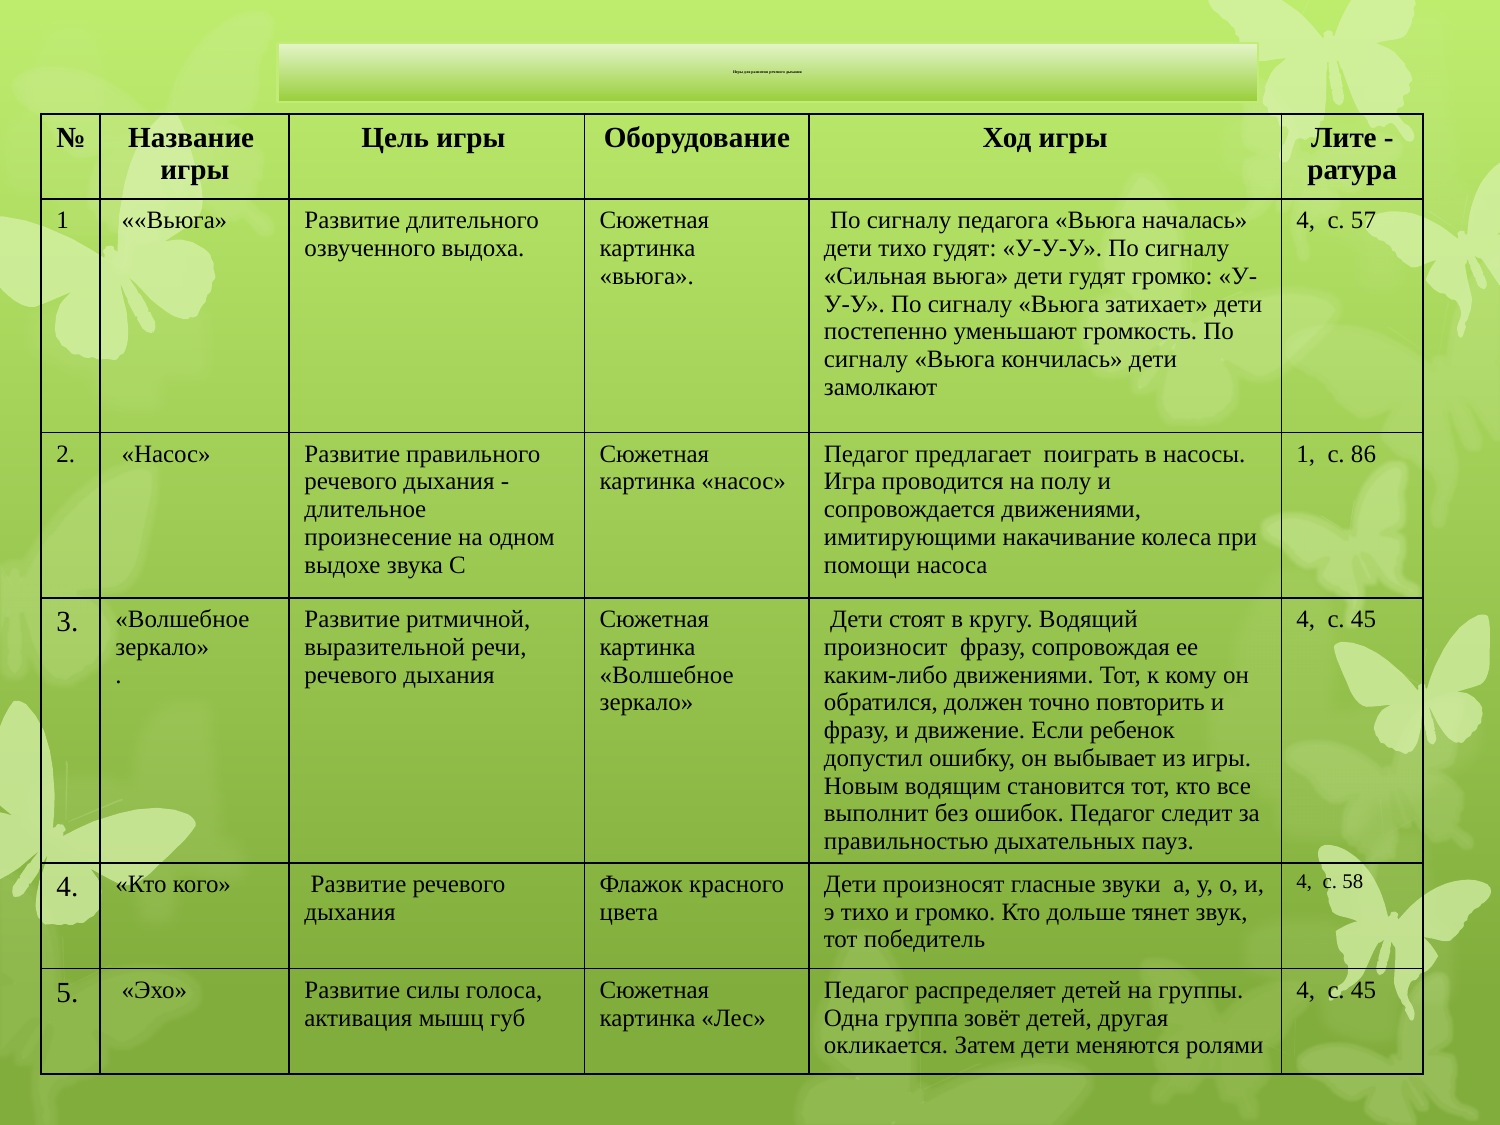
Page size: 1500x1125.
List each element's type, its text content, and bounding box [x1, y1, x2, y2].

table_cell Развитие ритмичной, выразительной речи, речевого дыхания [290, 599, 584, 862]
table_cell 4, с. 45 [1282, 969, 1422, 1073]
table_cell «Эхо» [101, 969, 288, 1073]
table_header № [42, 115, 99, 198]
table_cell Развитие силы голоса, активация мышц губ [290, 969, 584, 1073]
table_header Название игры [101, 115, 288, 198]
table_cell 4, с. 57 [1282, 200, 1422, 432]
table_cell Сюжетная картинка «Лес» [585, 969, 808, 1073]
table_cell 1 [42, 200, 99, 432]
table_cell Сюжетная картинка «вьюга». [585, 200, 808, 432]
table_cell Флажок красного цвета [585, 864, 808, 968]
table_cell 4, с. 58 [1282, 864, 1422, 968]
table_cell 4, с. 45 [1282, 599, 1422, 862]
table_cell 2. [42, 433, 99, 597]
table_cell «Кто кого» [101, 864, 288, 968]
table_cell 1, с. 86 [1282, 433, 1422, 597]
table_cell 4. [42, 864, 99, 968]
table_header Лите - ратура [1282, 115, 1422, 198]
title Игры для развития речевого дыхания [276, 42, 1259, 103]
table_cell Сюжетная картинка «насос» [585, 433, 808, 597]
table_cell Педагог распределяет детей на группы. Одна группа зовёт детей, другая окликается. Затем дети меняются ролями [810, 969, 1281, 1073]
table_cell Сюжетная картинка «Волшебное зеркало» [585, 599, 808, 862]
table_cell ««Вьюга» [101, 200, 288, 432]
table_header Оборудование [585, 115, 808, 198]
table_cell Дети произносят гласные звуки а, у, о, и, э тихо и громко. Кто дольше тянет звук, тот победитель [810, 864, 1281, 968]
table_cell Развитие правильного речевого дыхания - длительное произнесение на одном выдохе звука С [290, 433, 584, 597]
table_header Цель игры [290, 115, 584, 198]
table_cell Педагог предлагает поиграть в насосы. Игра проводится на полу и сопровождается движениями, имитирующими накачивание колеса при помощи насоса [810, 433, 1281, 597]
table_cell По сигналу педагога «Вьюга началась» дети тихо гудят: «У-У-У». По сигналу «Сильная вьюга» дети гудят громко: «У-У-У». По сигналу «Вьюга затихает» дети постепенно уменьшают громкость. По сигналу «Вьюга кончилась» дети замолкают [810, 200, 1281, 432]
table_cell 3. [42, 599, 99, 862]
table_cell Развитие речевого дыхания [290, 864, 584, 968]
table_cell «Волшебное зеркало» . [101, 599, 288, 862]
table_cell Дети стоят в кругу. Водящий произносит фразу, сопровождая ее каким-либо движениями. Тот, к кому он обратился, должен точно повторить и фразу, и движение. Если ребенок допустил ошибку, он выбывает из игры. Новым водящим становится тот, кто все выполнит без ошибок. Педагог следит за правильностью дыхательных пауз. [810, 599, 1281, 862]
table_cell Развитие длительного озвученного выдоха. [290, 200, 584, 432]
table_header Ход игры [810, 115, 1281, 198]
table_cell «Насос» [101, 433, 288, 597]
table_cell 5. [42, 969, 99, 1073]
